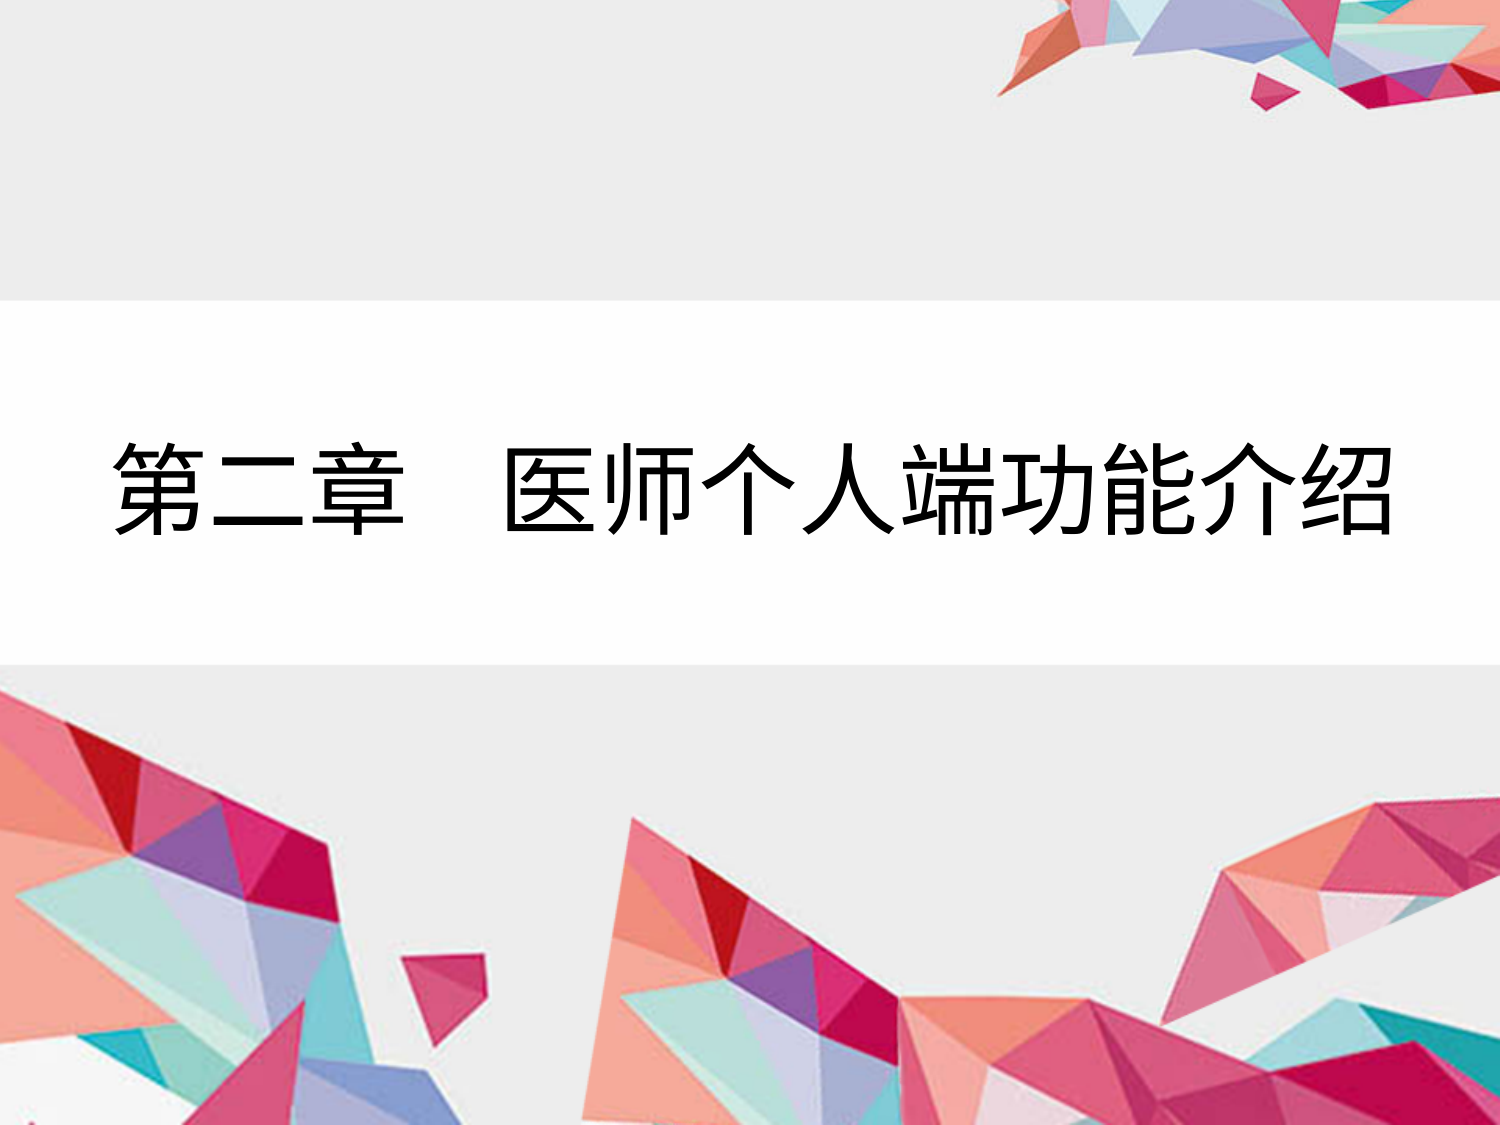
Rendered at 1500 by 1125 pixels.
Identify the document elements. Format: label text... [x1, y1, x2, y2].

list 第二章 医师个人端功能介绍 [93, 433, 1500, 680]
picture [0, 0, 1500, 1125]
